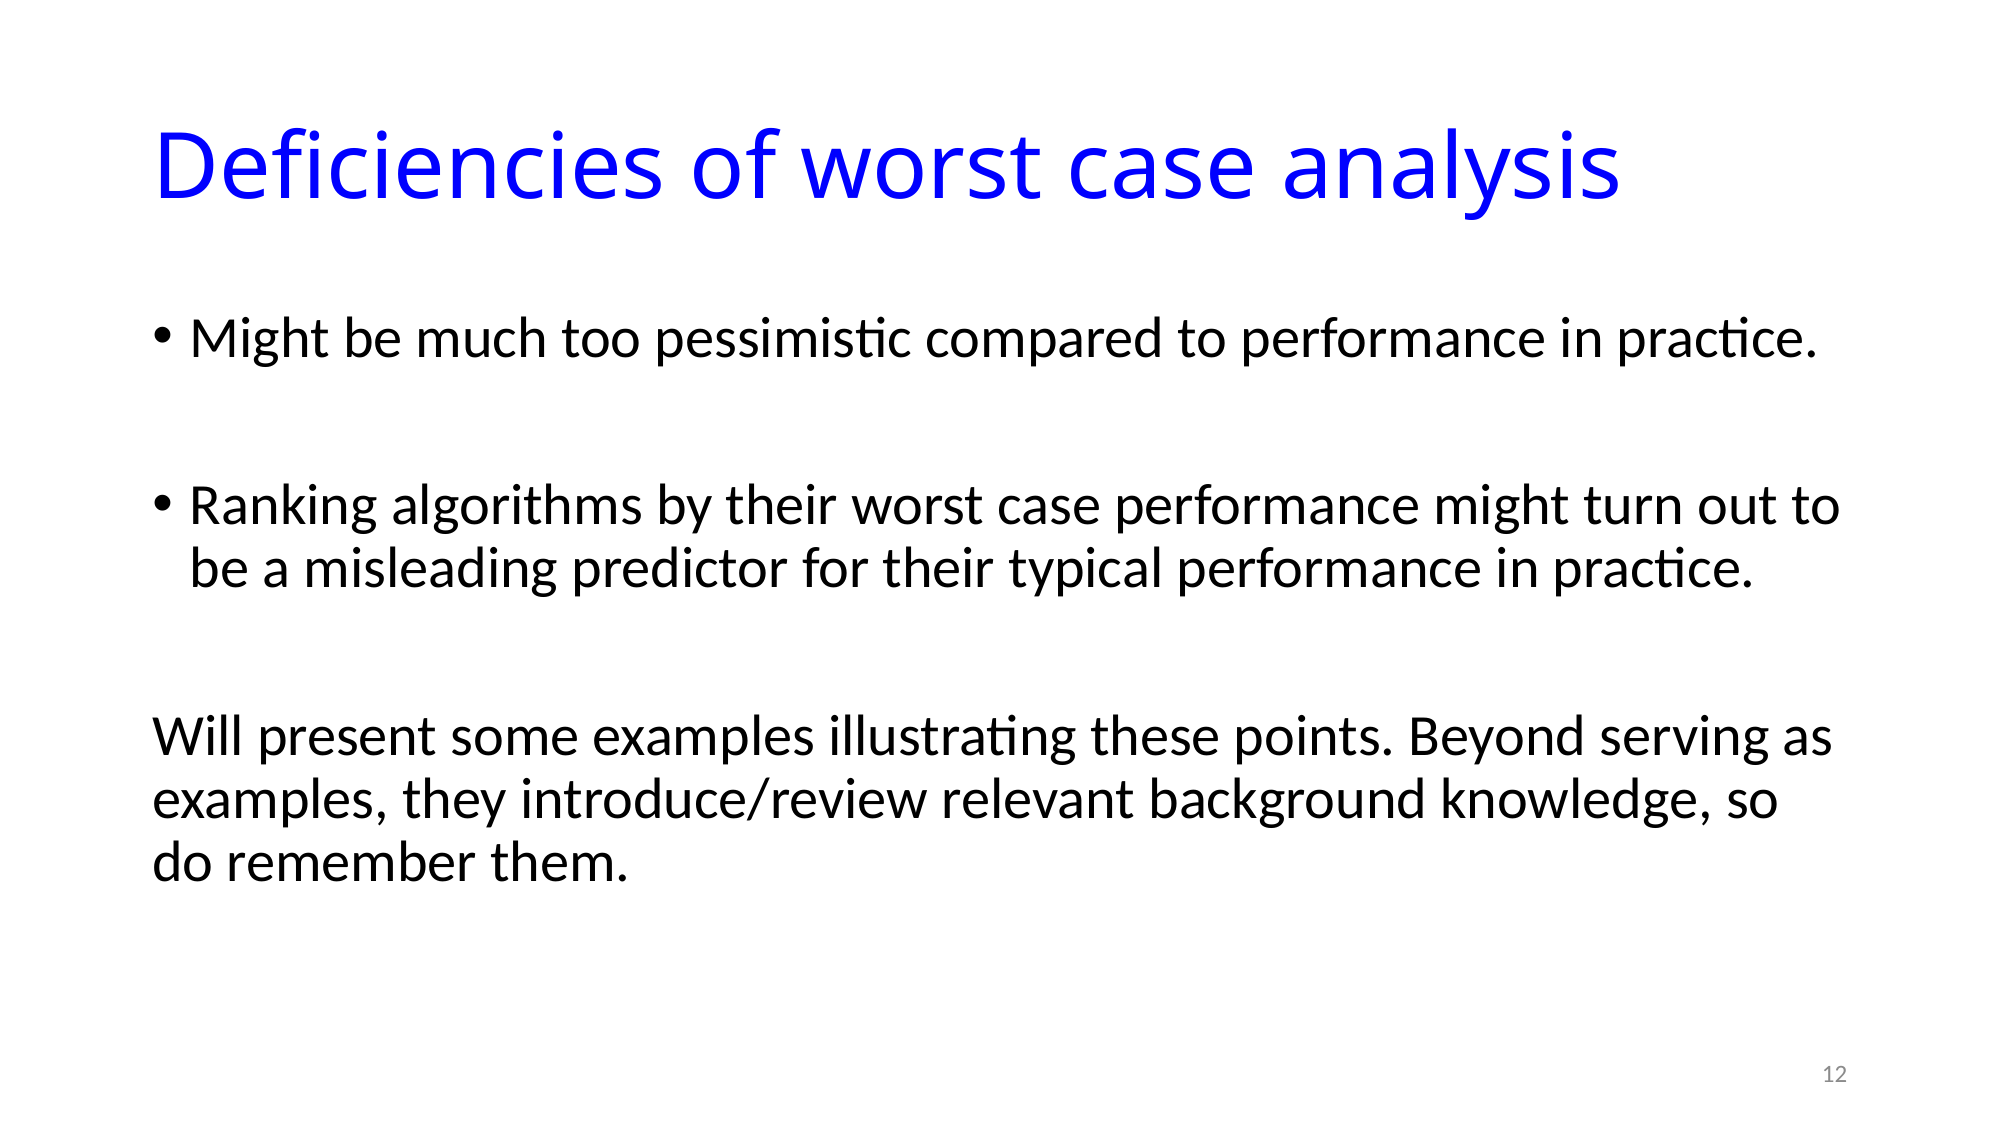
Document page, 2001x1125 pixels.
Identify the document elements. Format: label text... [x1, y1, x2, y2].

list Might be much too pessimistic compared to performance in practice. Ranking algorithms by their worst case performance might turn out to be a misleading predictor for their typical performance in practice. Will present some examples illustrating these points. Beyond serving as examples, they introduce/review relevant background knowledge, so do remember them. [137, 299, 1863, 1014]
slide_number 12 [1412, 1042, 1863, 1103]
title Deficiencies of worst case analysis [137, 59, 1863, 278]
